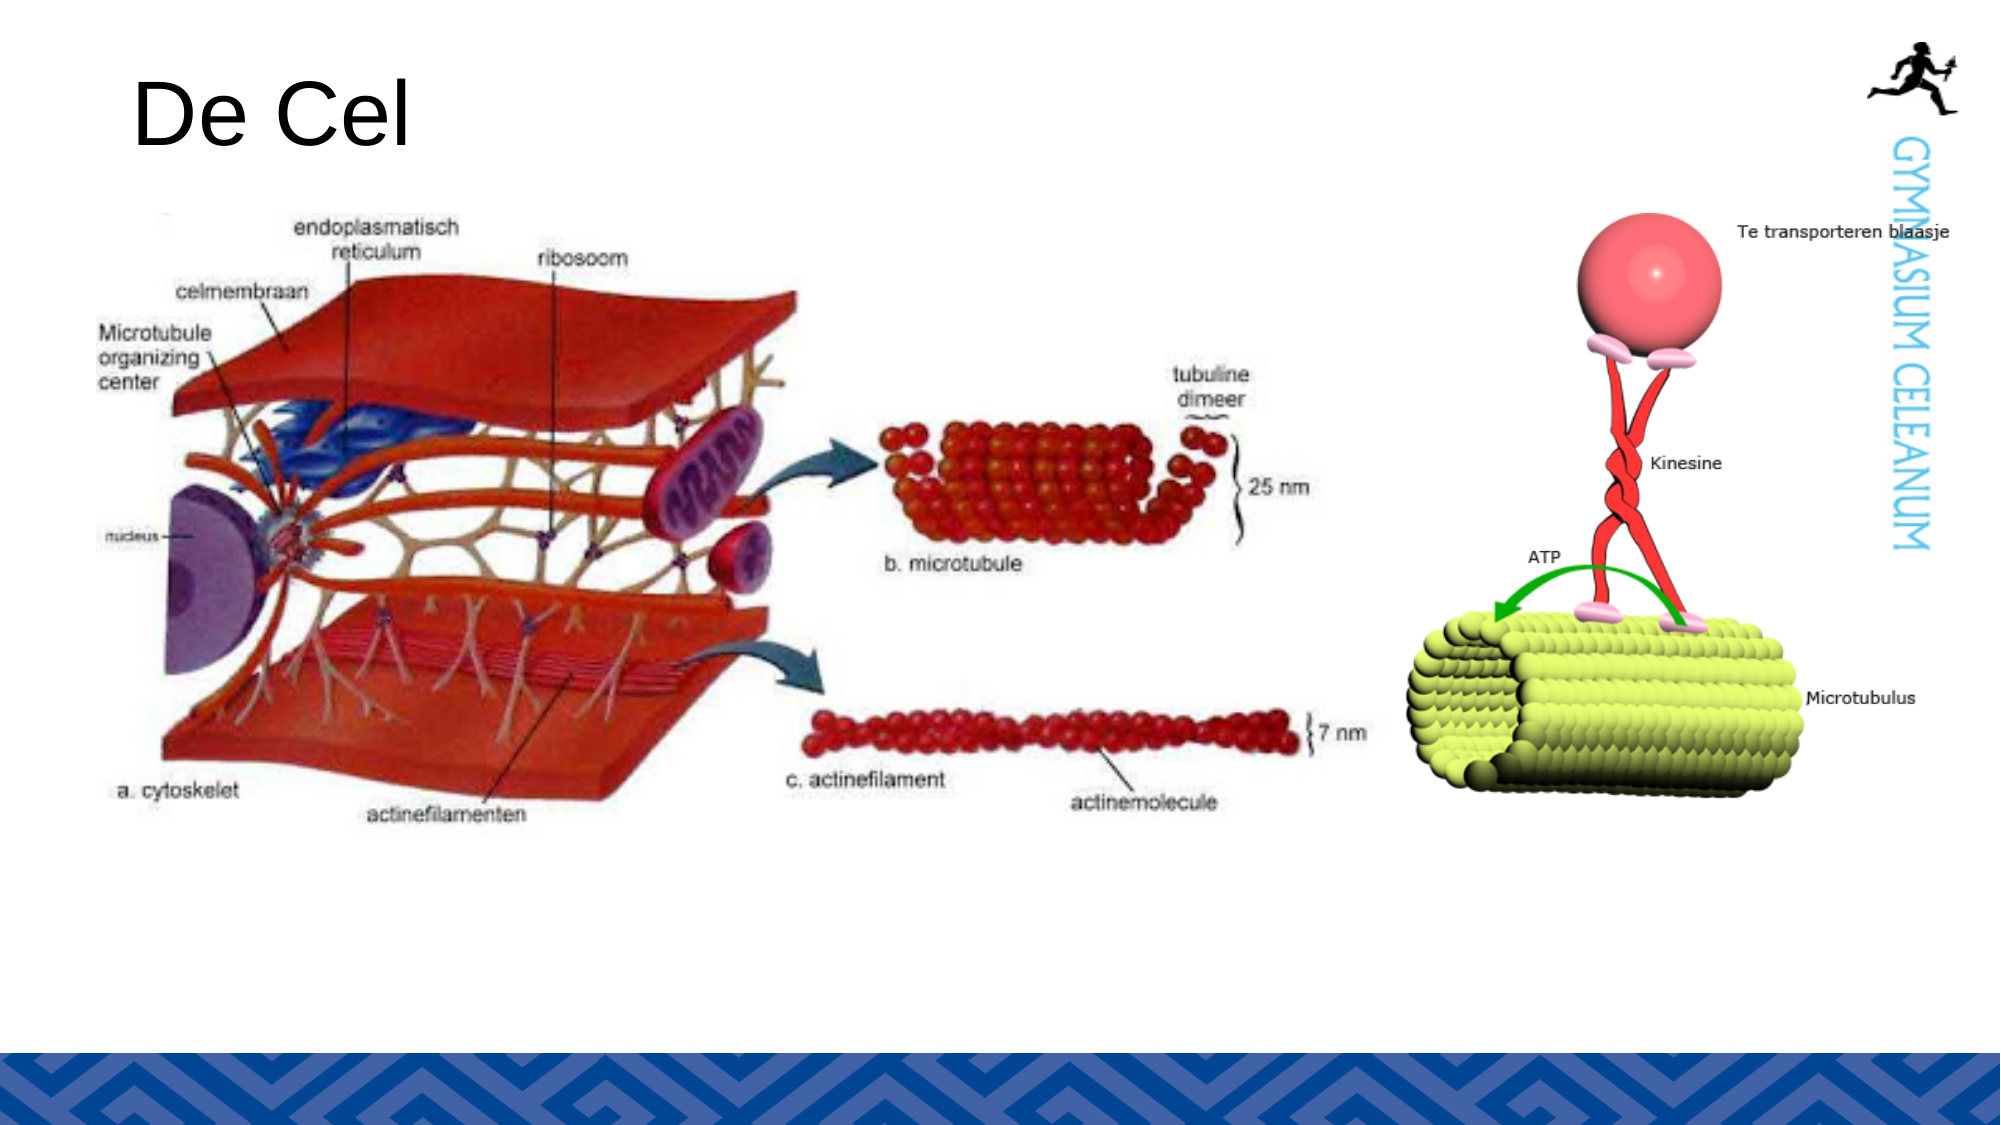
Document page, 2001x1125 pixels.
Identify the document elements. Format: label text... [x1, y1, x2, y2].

text_box De Cel [117, 46, 428, 171]
picture [0, 1053, 2000, 1125]
picture [96, 42, 1984, 855]
